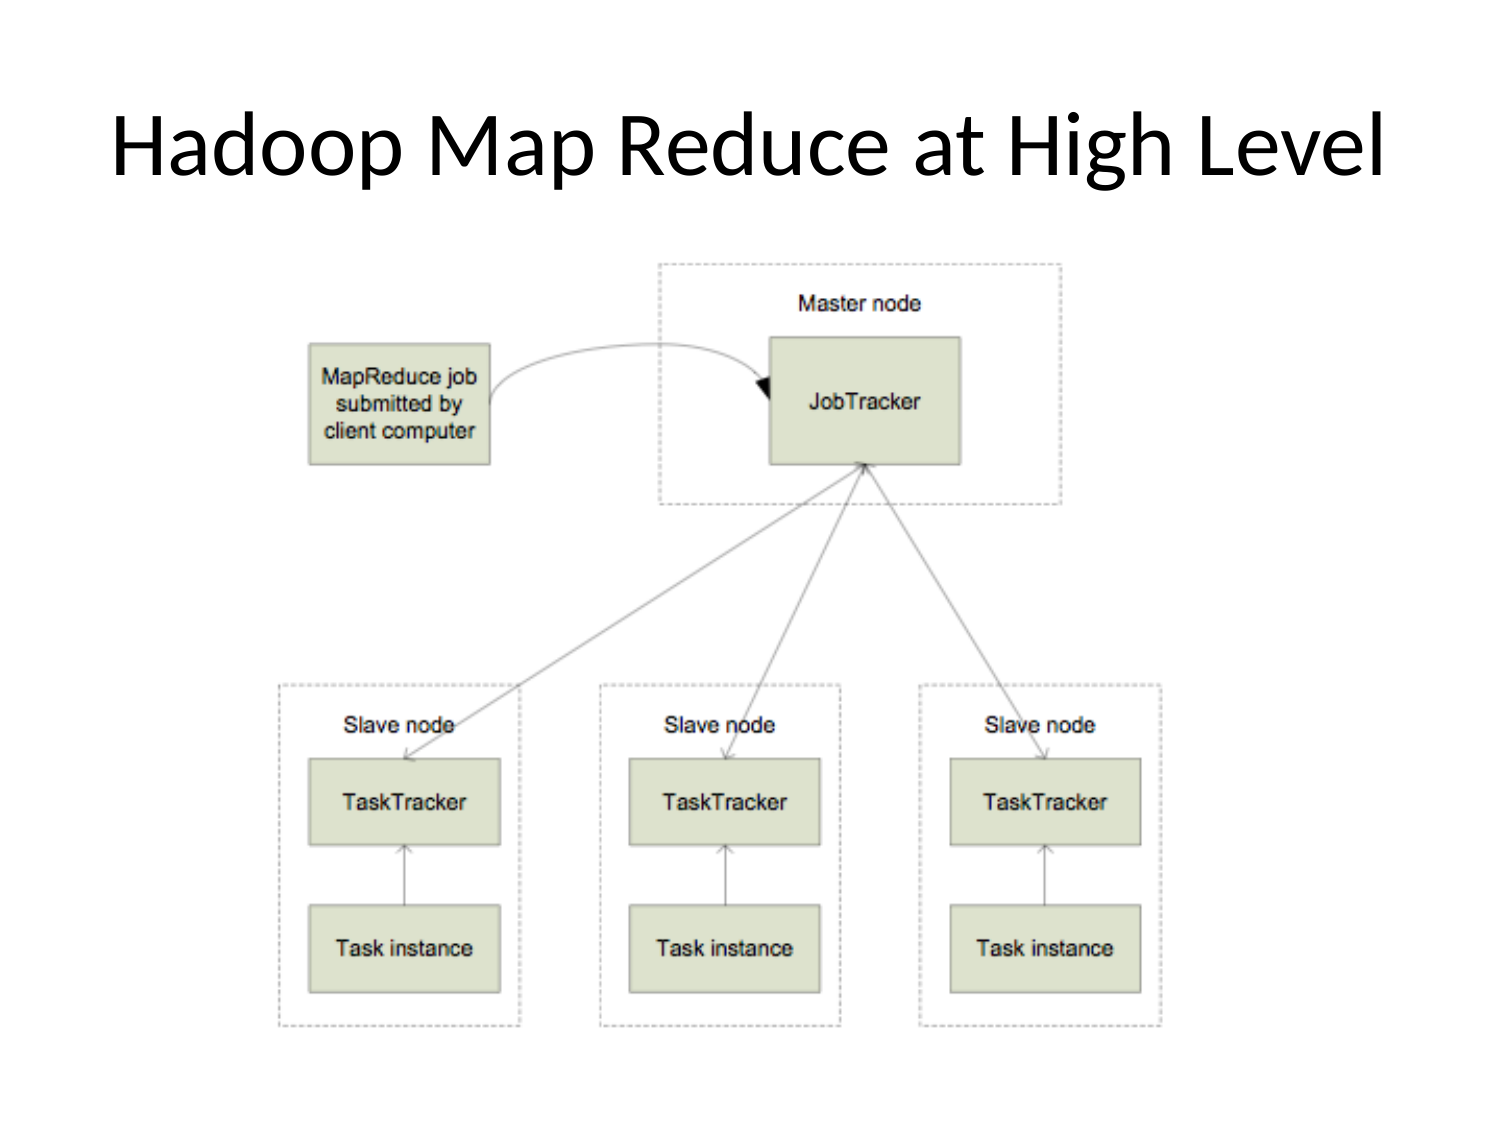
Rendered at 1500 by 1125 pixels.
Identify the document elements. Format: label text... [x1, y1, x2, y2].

title Hadoop Map Reduce at High Level [75, 45, 1425, 233]
picture [139, 199, 1361, 1038]
